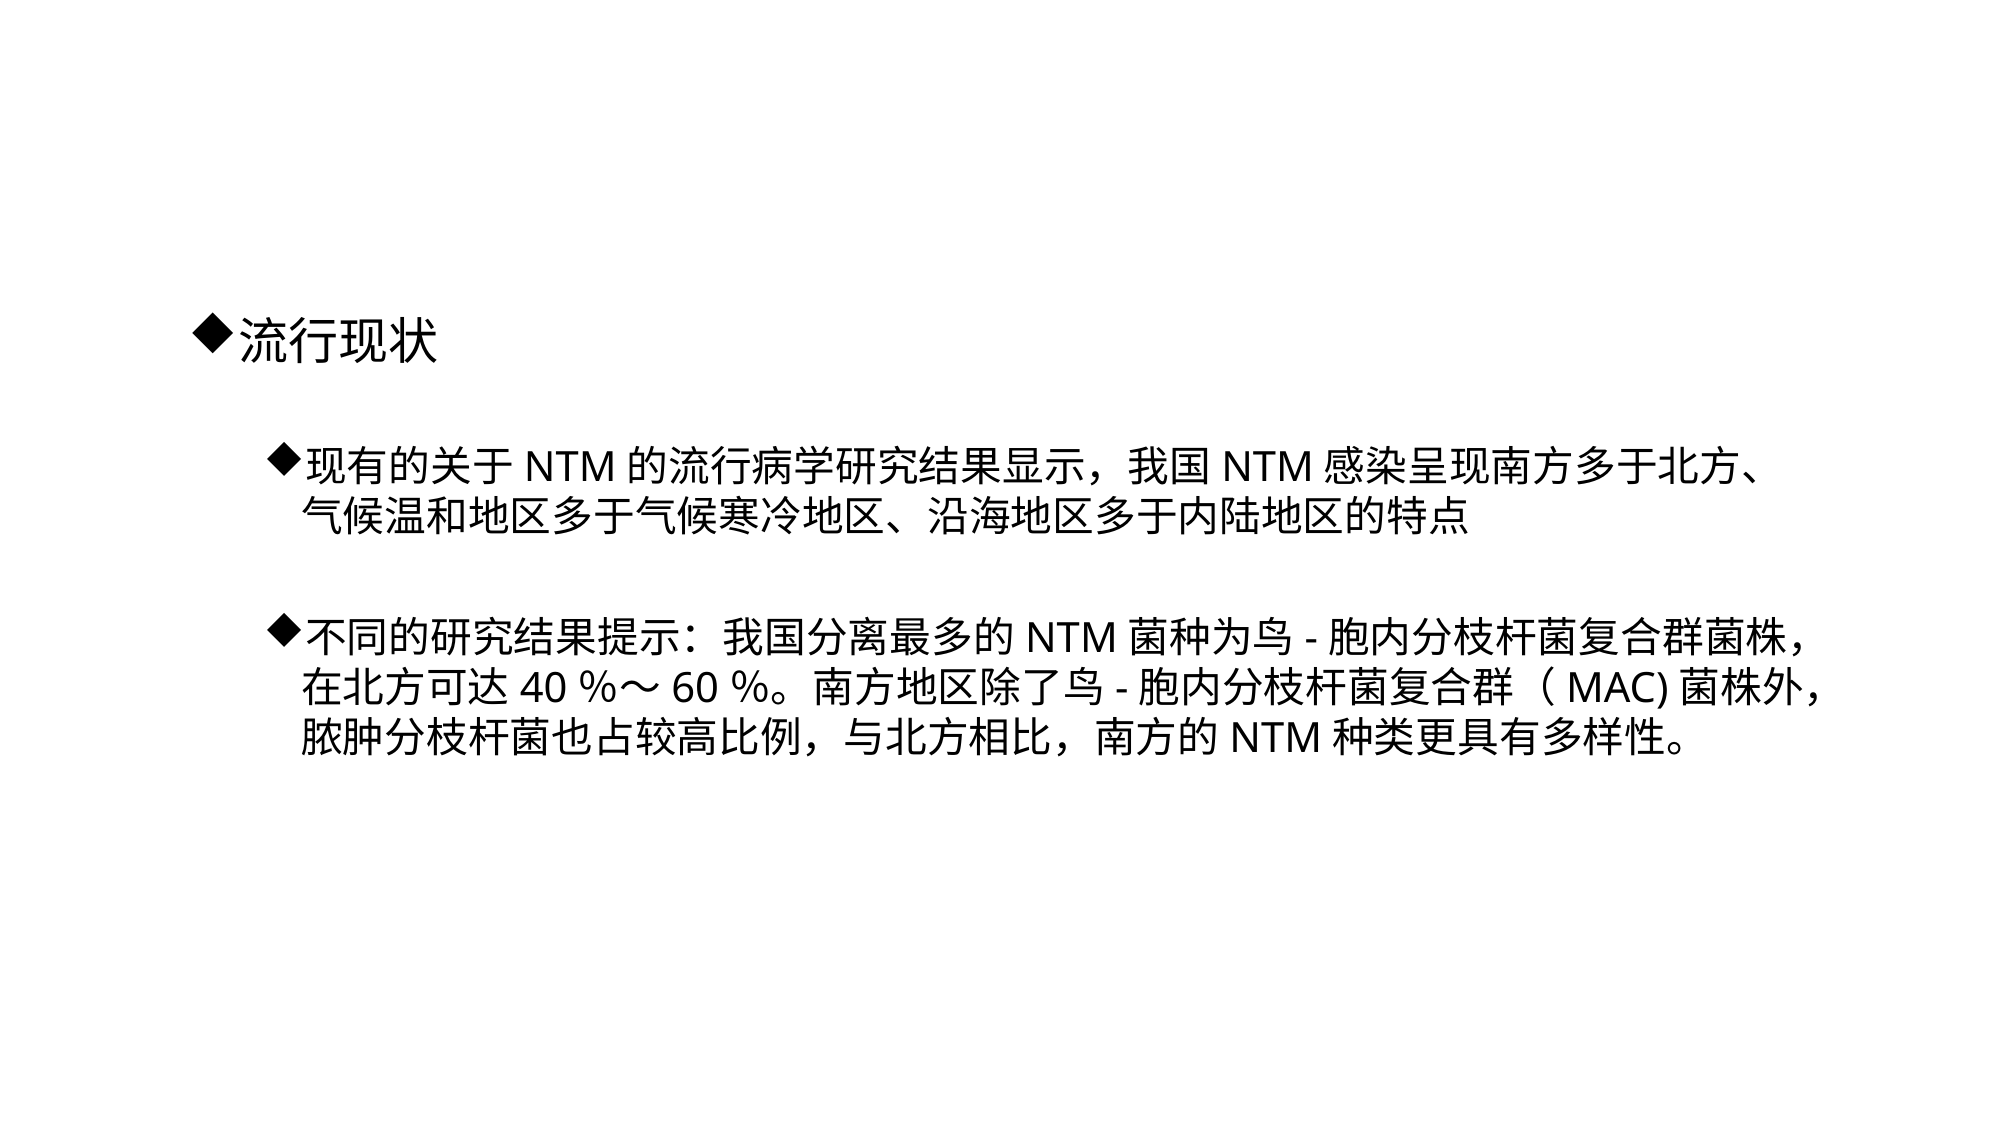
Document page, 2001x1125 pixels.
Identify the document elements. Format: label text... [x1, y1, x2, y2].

text_box 流行现状 现有的关于NTM的流行病学研究结果显示，我国NTM感染呈现南方多于北方、气候温和地区多于气候寒冷地区、沿海地区多于内陆地区的特点 不同的研究结果提示：我国分离最多的NTM菌种为鸟-胞内分枝杆菌复合群菌株，在北方可达40％～60％。南方地区除了鸟-胞内分枝杆菌复合群（MAC)菌株外，脓肿分枝杆菌也占较高比例，与北方相比，南方的NTM种类更具有多样性。 [173, 301, 1827, 957]
